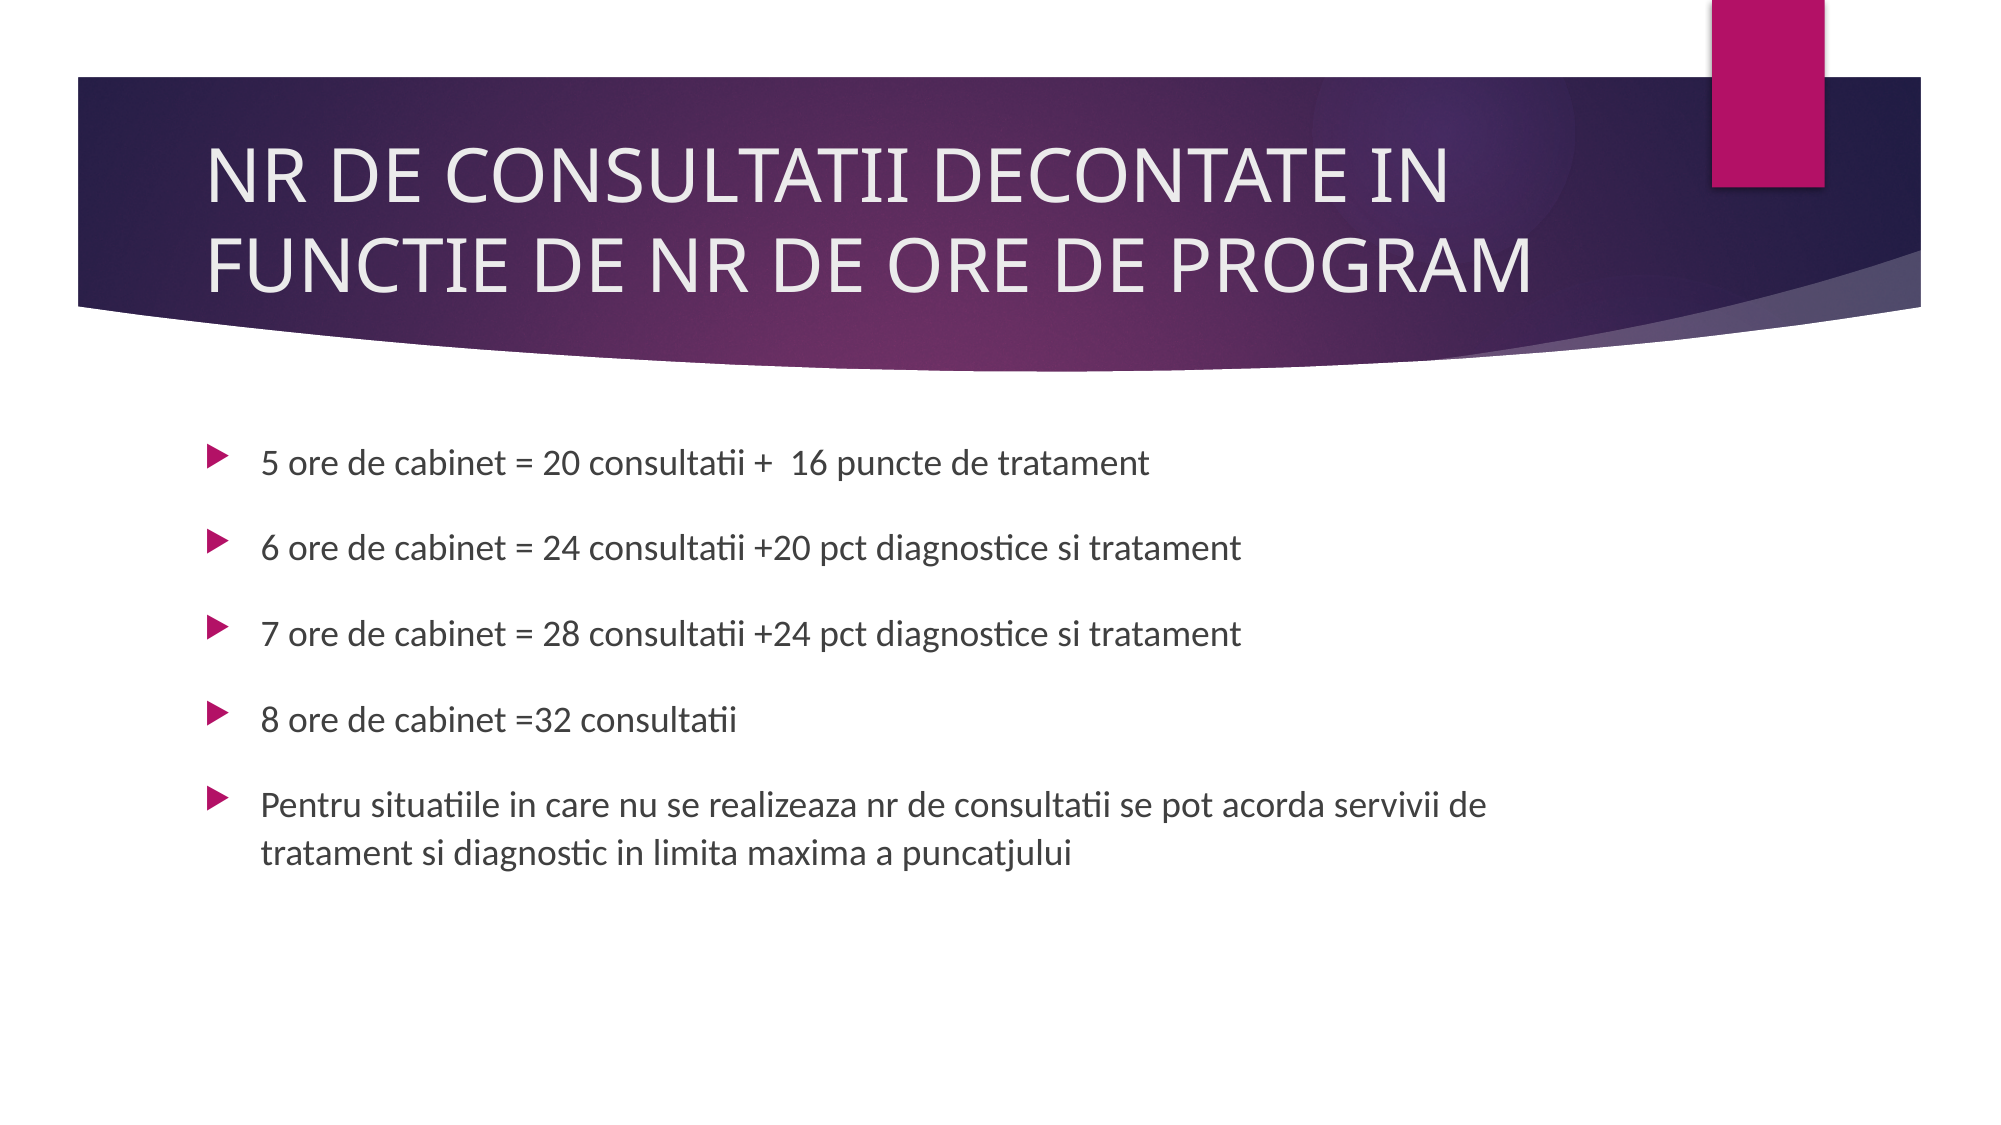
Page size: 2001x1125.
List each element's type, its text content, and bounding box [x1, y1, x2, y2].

list 5 ore de cabinet = 20 consultatii + 16 puncte de tratament 6 ore de cabinet = 24 consultatii +20 pct diagnostice si tratament 7 ore de cabinet = 28 consultatii +24 pct diagnostice si tratament 8 ore de cabinet =32 consultatii Pentru situatiile in care nu se realizeaza nr de consultatii se pot acorda servivii de tratament si diagnostic in limita maxima a puncatjului [189, 427, 1638, 988]
title NR DE CONSULTATII DECONTATE IN FUNCTIE DE NR DE ORE DE PROGRAM [189, 159, 1627, 276]
